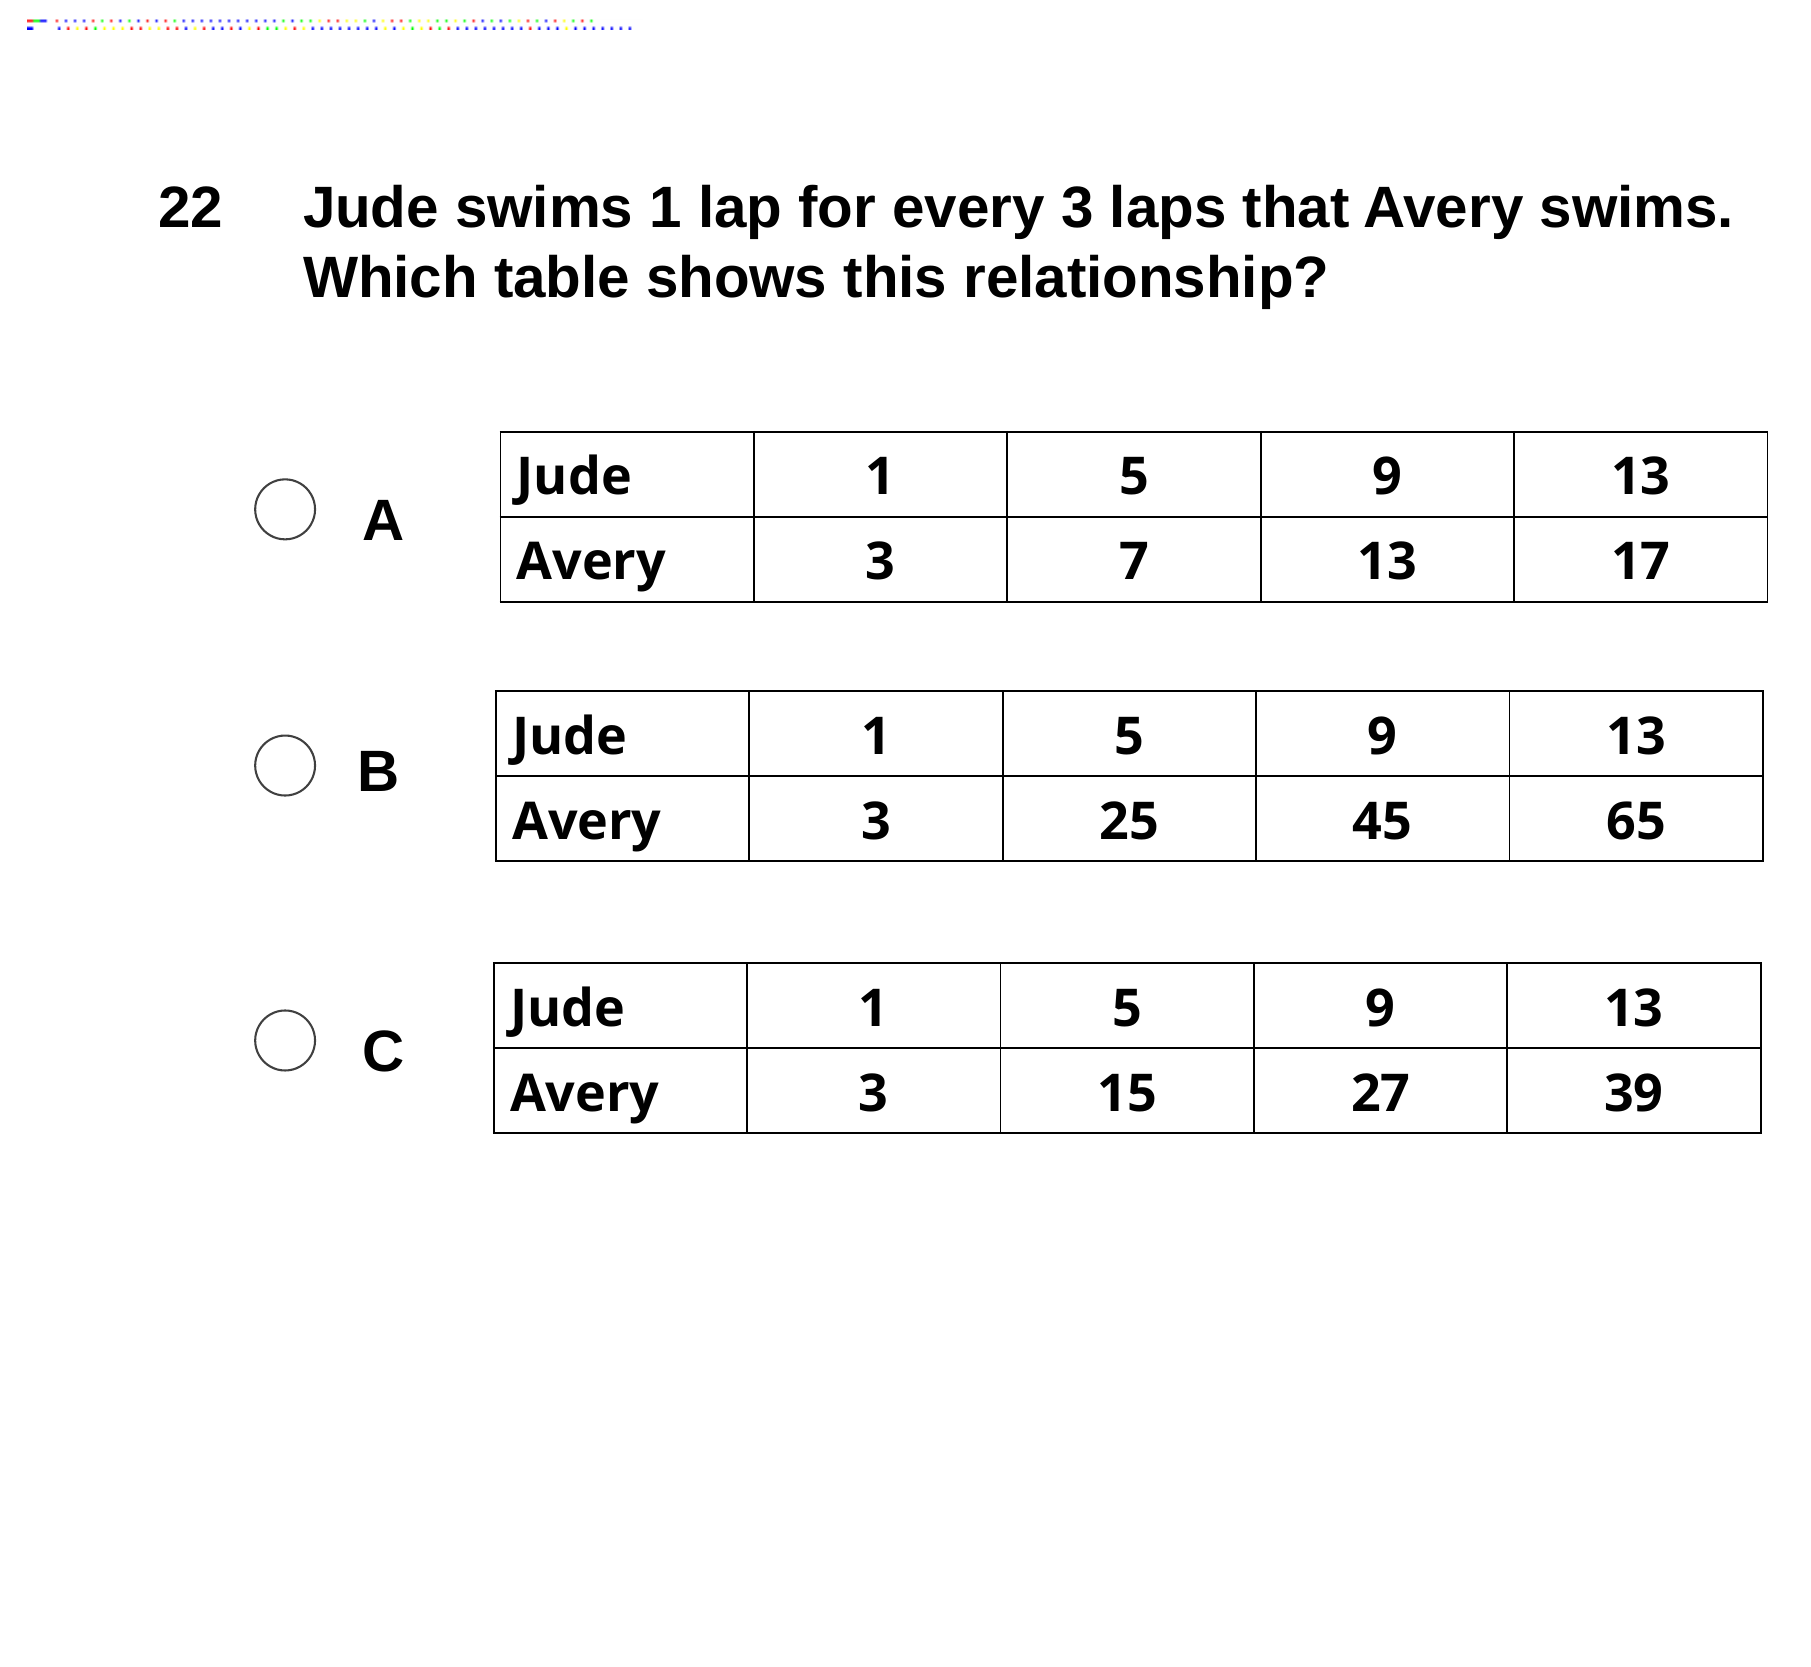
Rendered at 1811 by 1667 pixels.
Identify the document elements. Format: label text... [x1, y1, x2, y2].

table_header 5 [1001, 964, 1253, 1047]
text_box Jude swims 1 lap for every 3 laps that Avery swims. Which table shows this relationship? [287, 161, 1811, 318]
table_header 5 [1008, 433, 1260, 516]
table_cell 65 [1510, 777, 1762, 860]
table_cell 17 [1515, 518, 1767, 601]
text_box C [346, 1005, 493, 1092]
table_cell 27 [1255, 1049, 1506, 1132]
table_header 13 [1508, 964, 1760, 1047]
table_cell 7 [1008, 518, 1260, 601]
table_header 13 [1515, 433, 1767, 516]
table_header 13 [1510, 692, 1762, 775]
table_header Jude [501, 433, 753, 516]
table_header 9 [1255, 964, 1506, 1047]
table_cell 3 [748, 1049, 1000, 1132]
table_header 1 [750, 692, 1002, 775]
table_cell 25 [1004, 777, 1255, 860]
table_cell 13 [1262, 518, 1513, 601]
table_cell Avery [495, 1049, 746, 1132]
table_header 1 [748, 964, 1000, 1047]
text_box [254, 479, 316, 1071]
table_cell 15 [1001, 1049, 1253, 1132]
table_header Jude [497, 692, 748, 775]
text_box B [341, 725, 495, 811]
table_cell 45 [1257, 777, 1509, 860]
table_cell 39 [1508, 1049, 1760, 1132]
table_cell Avery [497, 777, 748, 860]
text_box 22 [142, 161, 287, 248]
picture [26, 18, 643, 30]
table_header Jude [495, 964, 746, 1047]
table_cell 3 [750, 777, 1002, 860]
table_header 5 [1004, 692, 1255, 775]
table_header 1 [755, 433, 1006, 516]
table_cell 3 [755, 518, 1006, 601]
table_header 9 [1257, 692, 1509, 775]
text_box A [346, 474, 500, 560]
table_header 9 [1262, 433, 1513, 516]
table_cell Avery [501, 518, 753, 601]
